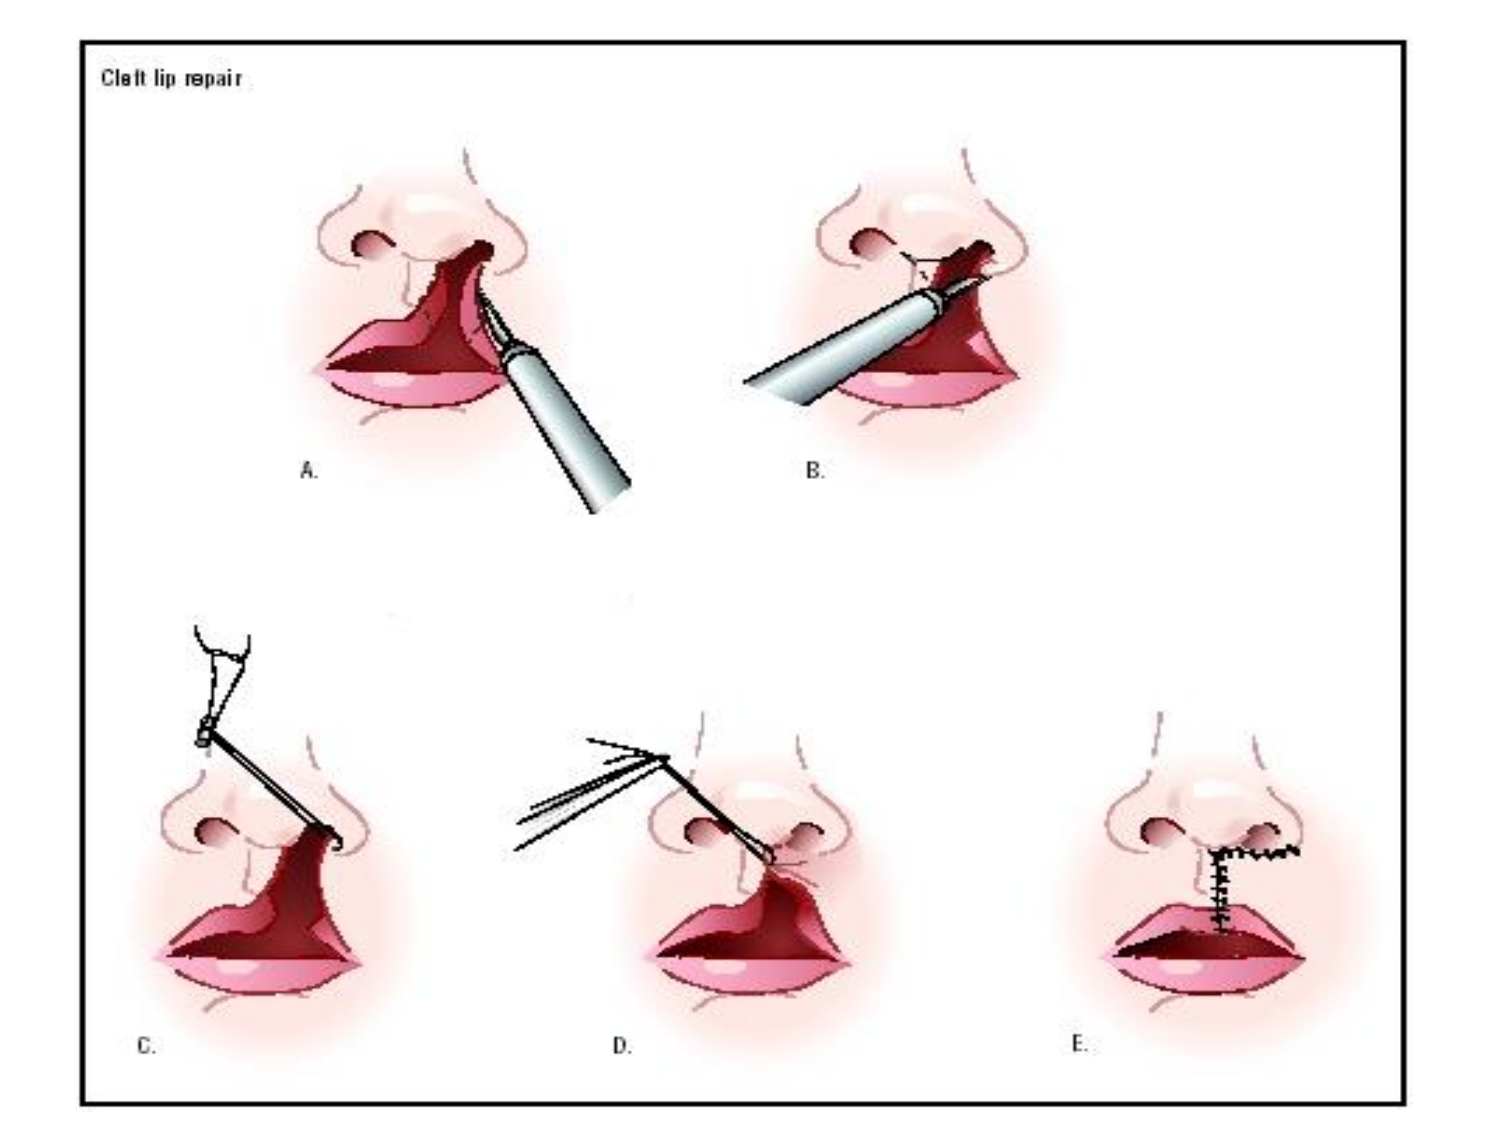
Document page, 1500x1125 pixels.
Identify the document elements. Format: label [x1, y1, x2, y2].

picture [74, 36, 1413, 1113]
